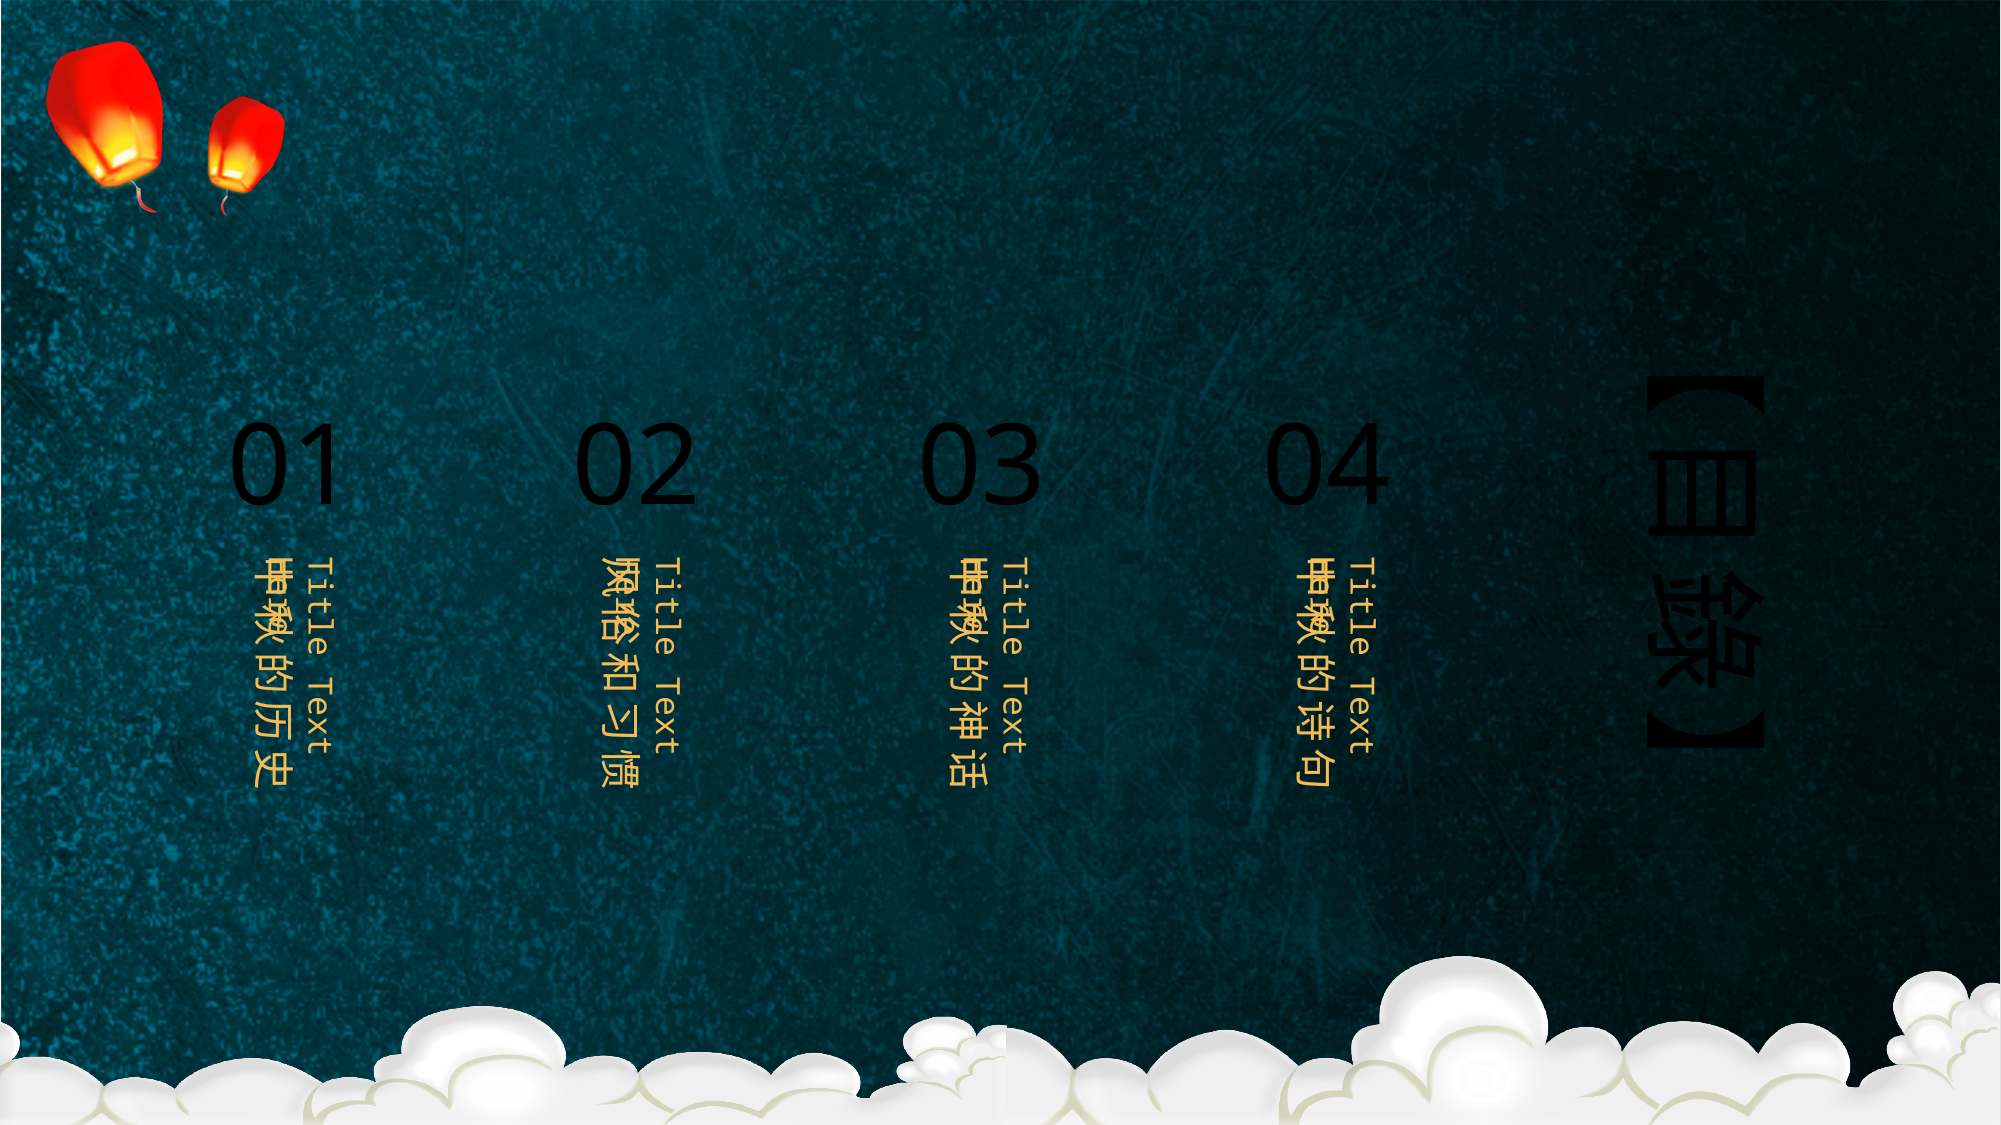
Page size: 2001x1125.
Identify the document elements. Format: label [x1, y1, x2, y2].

text_box [0, 956, 2000, 1125]
text_box [198, 384, 1421, 542]
picture [3, 0, 1998, 956]
text_box [226, 243, 1792, 882]
